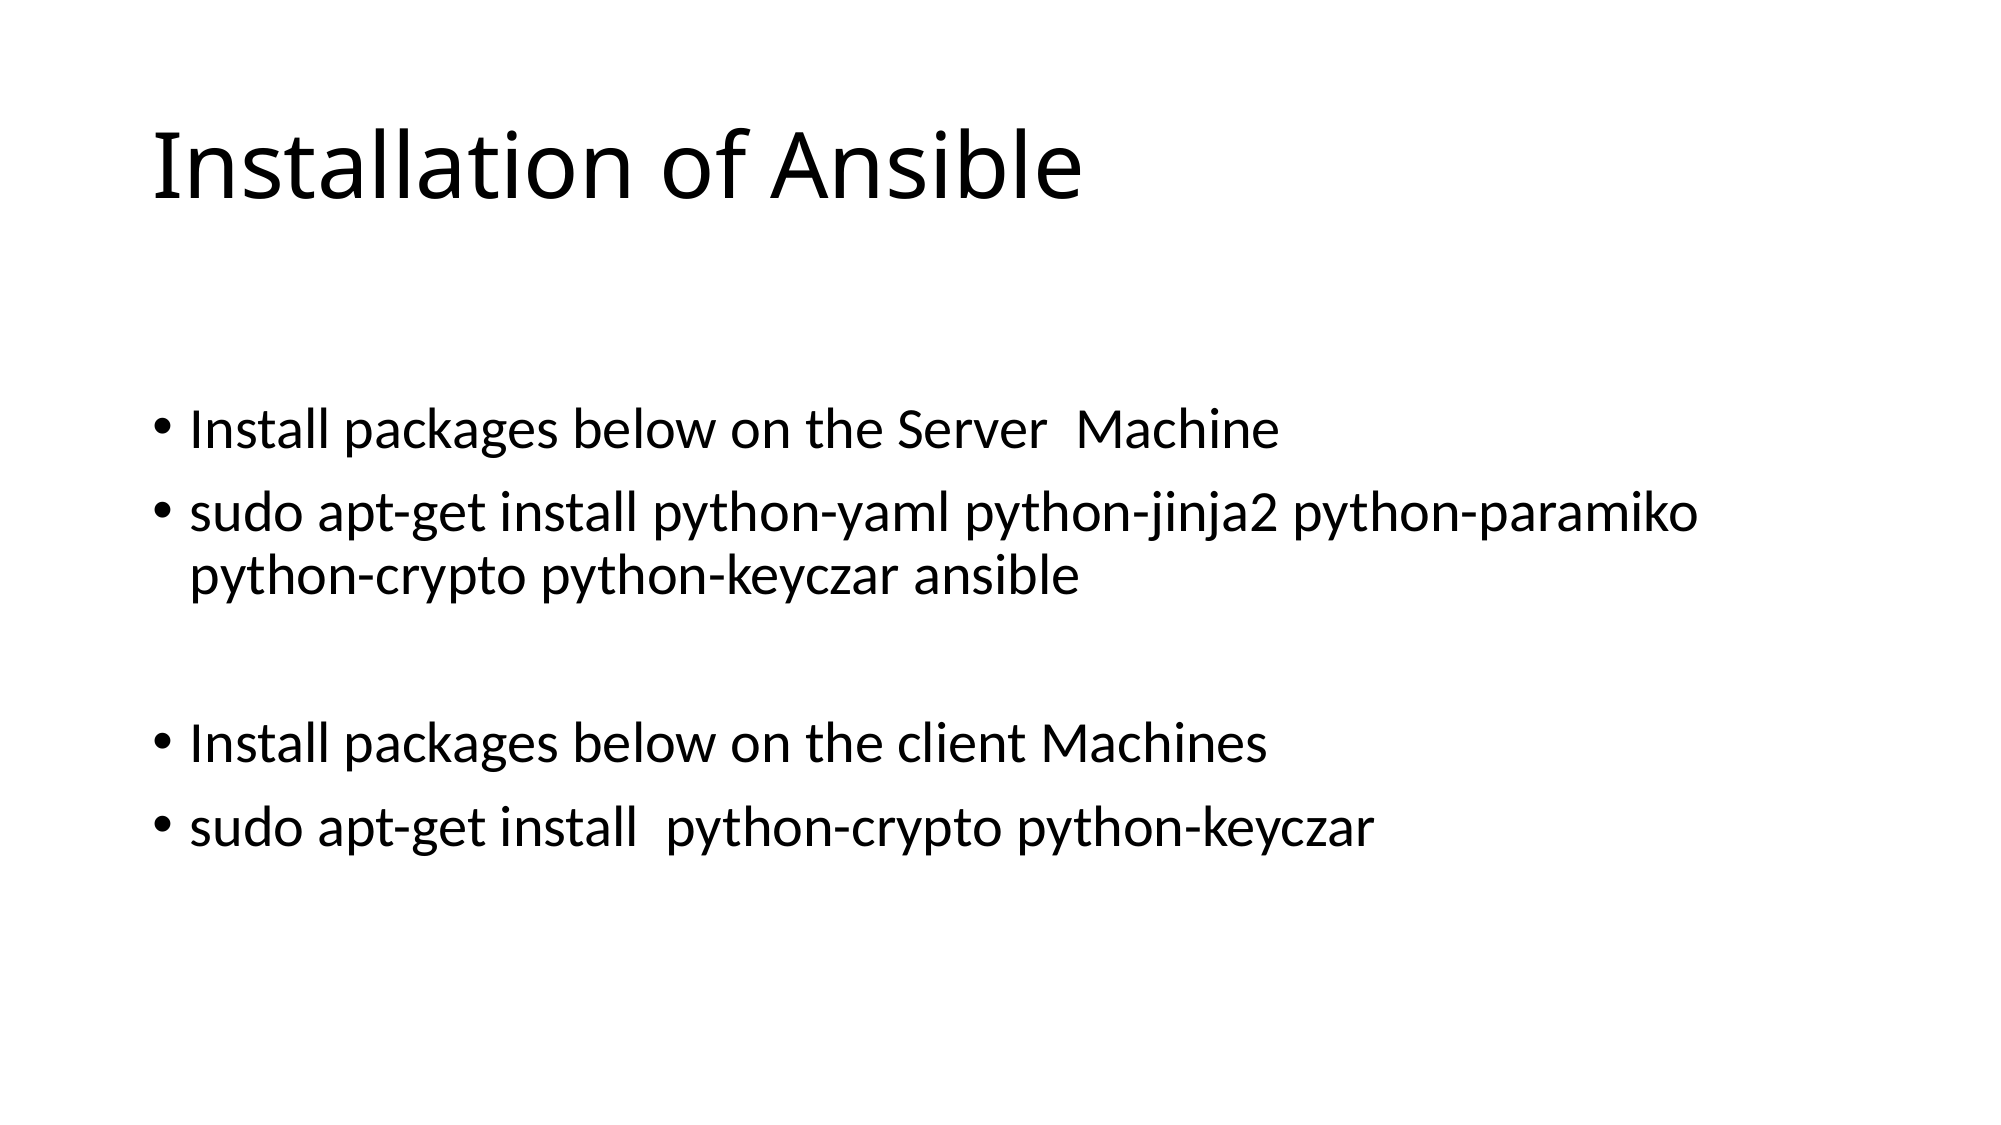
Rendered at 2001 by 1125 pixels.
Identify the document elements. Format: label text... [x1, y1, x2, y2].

list Install packages below on the Server Machine sudo apt-get install python-yaml python-jinja2 python-paramiko python-crypto python-keyczar ansible Install packages below on the client Machines sudo apt-get install python-crypto python-keyczar [137, 299, 1863, 1014]
title Installation of Ansible [137, 59, 1863, 278]
